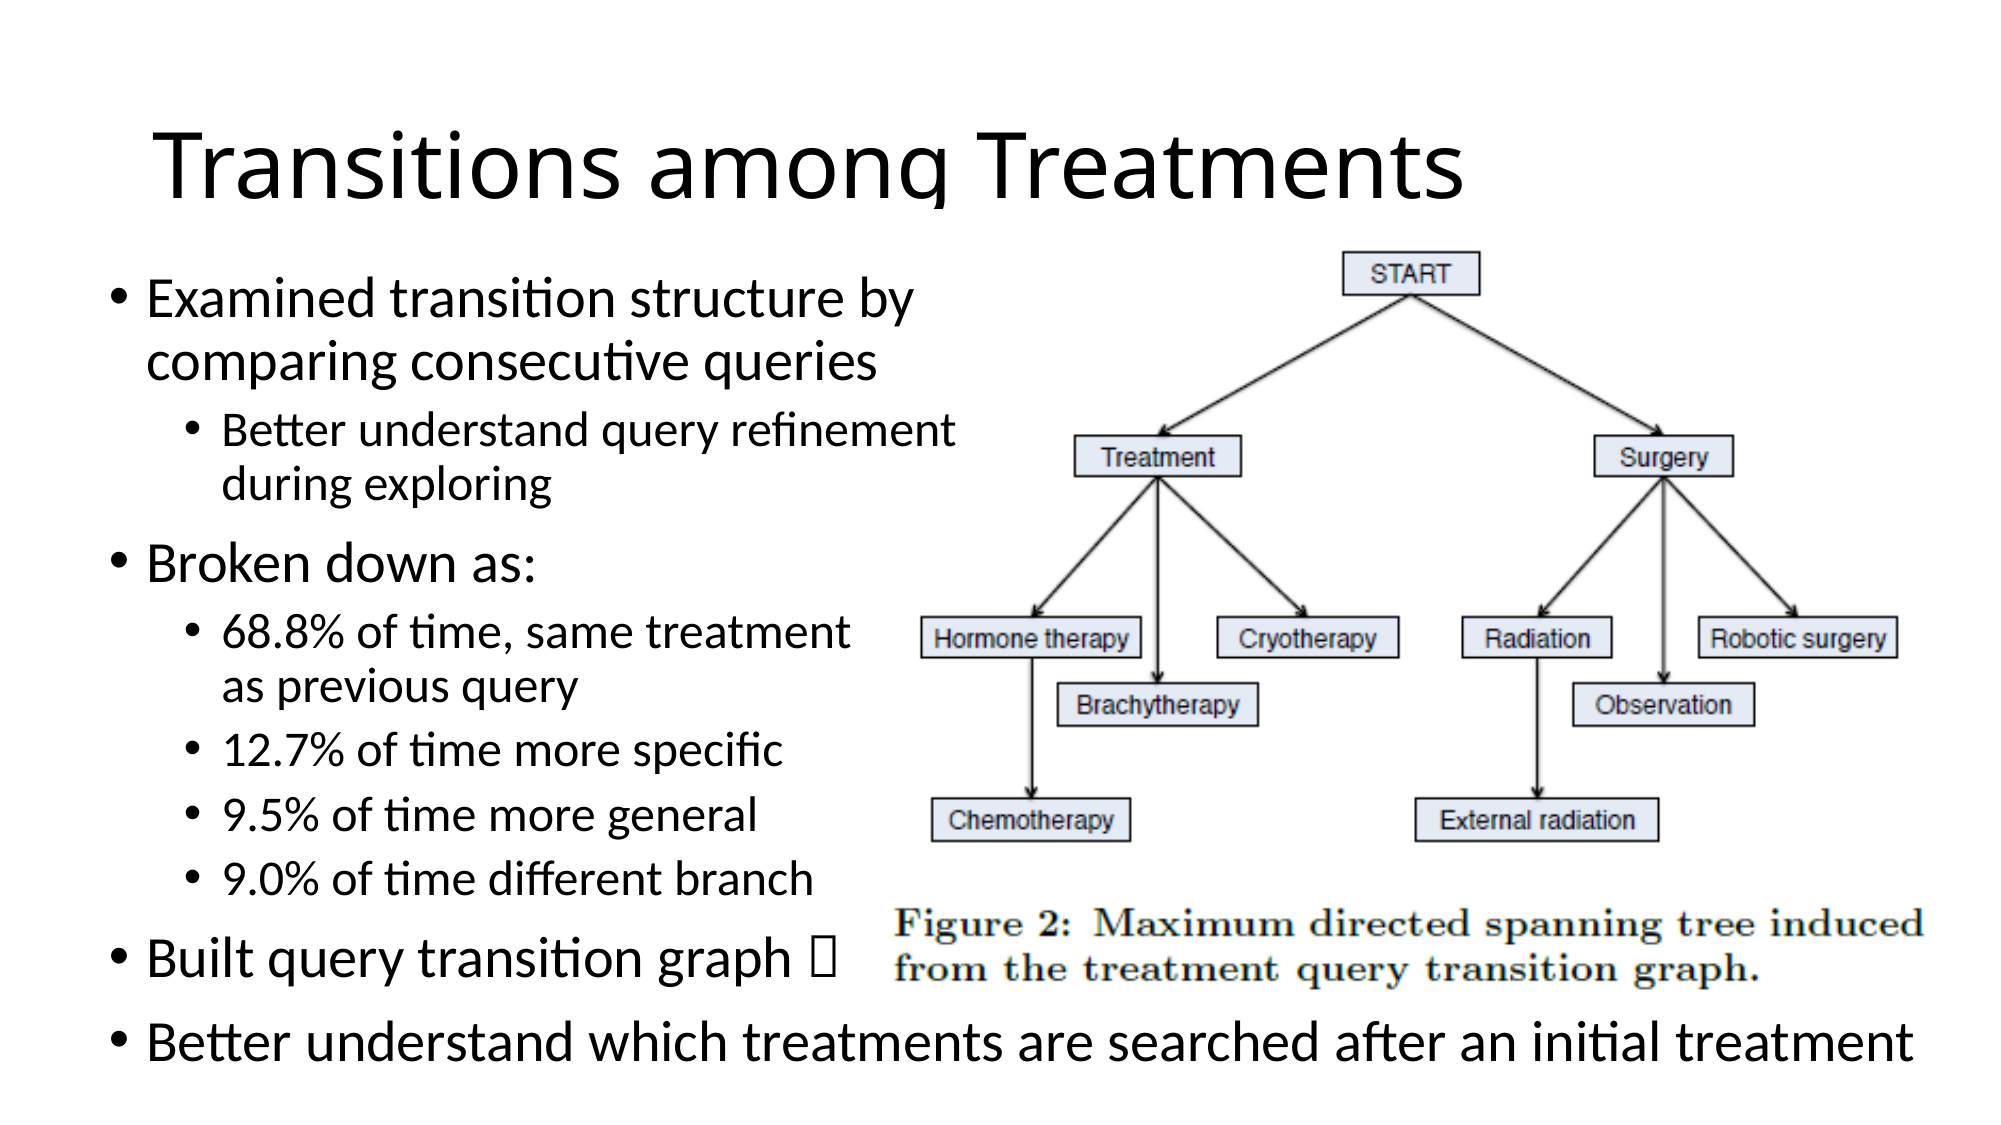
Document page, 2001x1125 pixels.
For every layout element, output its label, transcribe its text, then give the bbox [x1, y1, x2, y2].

title Transitions among Treatments [137, 59, 1863, 259]
list Examined transition structure by comparing consecutive queries Better understand query refinement during exploring Broken down as: 68.8% of time, same treatment as previous query 12.7% of time more specific 9.5% of time more general 9.0% of time different branch Built query transition graph  Better understand which treatments are searched after an initial treatment [93, 259, 1974, 1125]
picture [872, 209, 1952, 1024]
